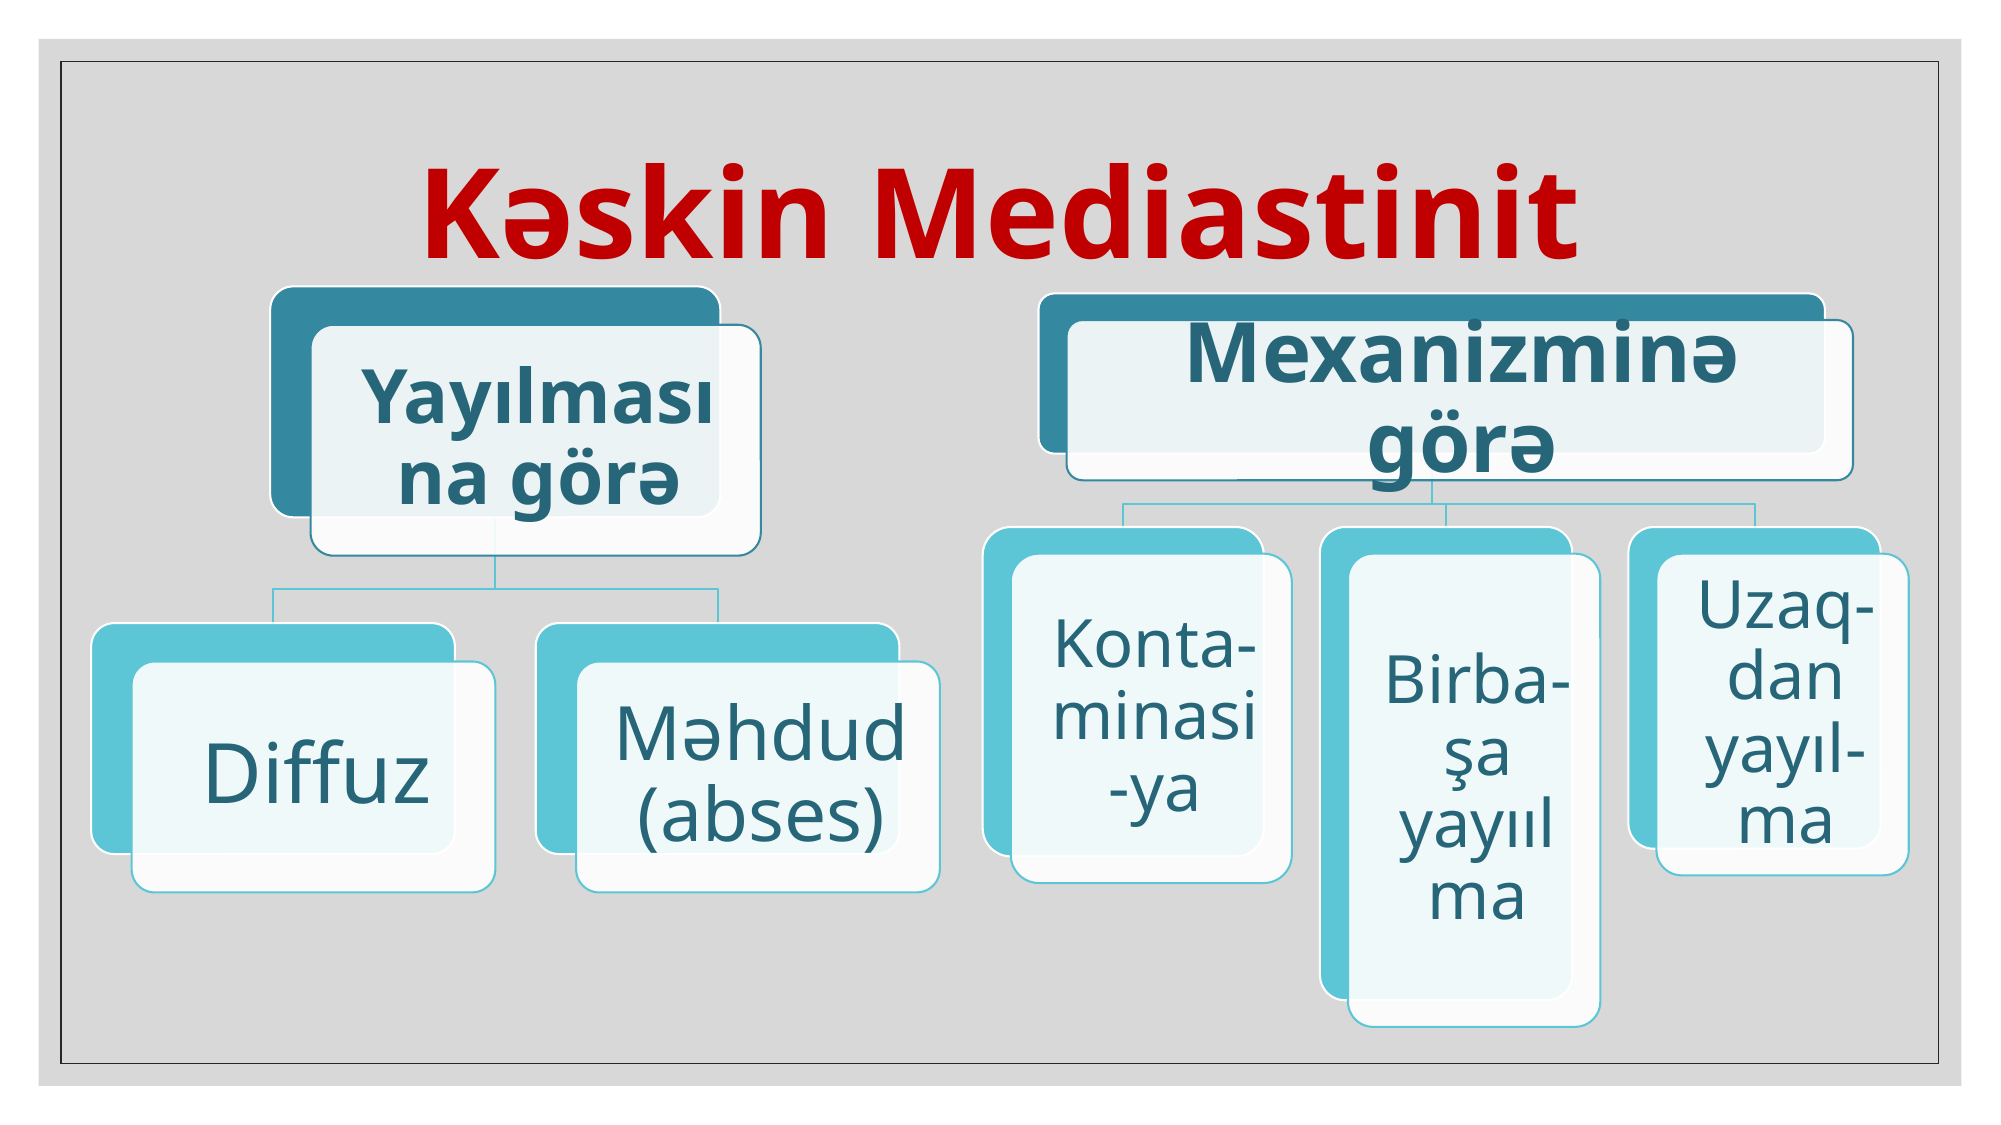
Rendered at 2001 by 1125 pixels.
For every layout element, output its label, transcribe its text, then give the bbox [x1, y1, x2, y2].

title Kəskin Mediastinit [174, 105, 1825, 331]
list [91, 247, 940, 932]
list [982, 150, 1909, 1125]
